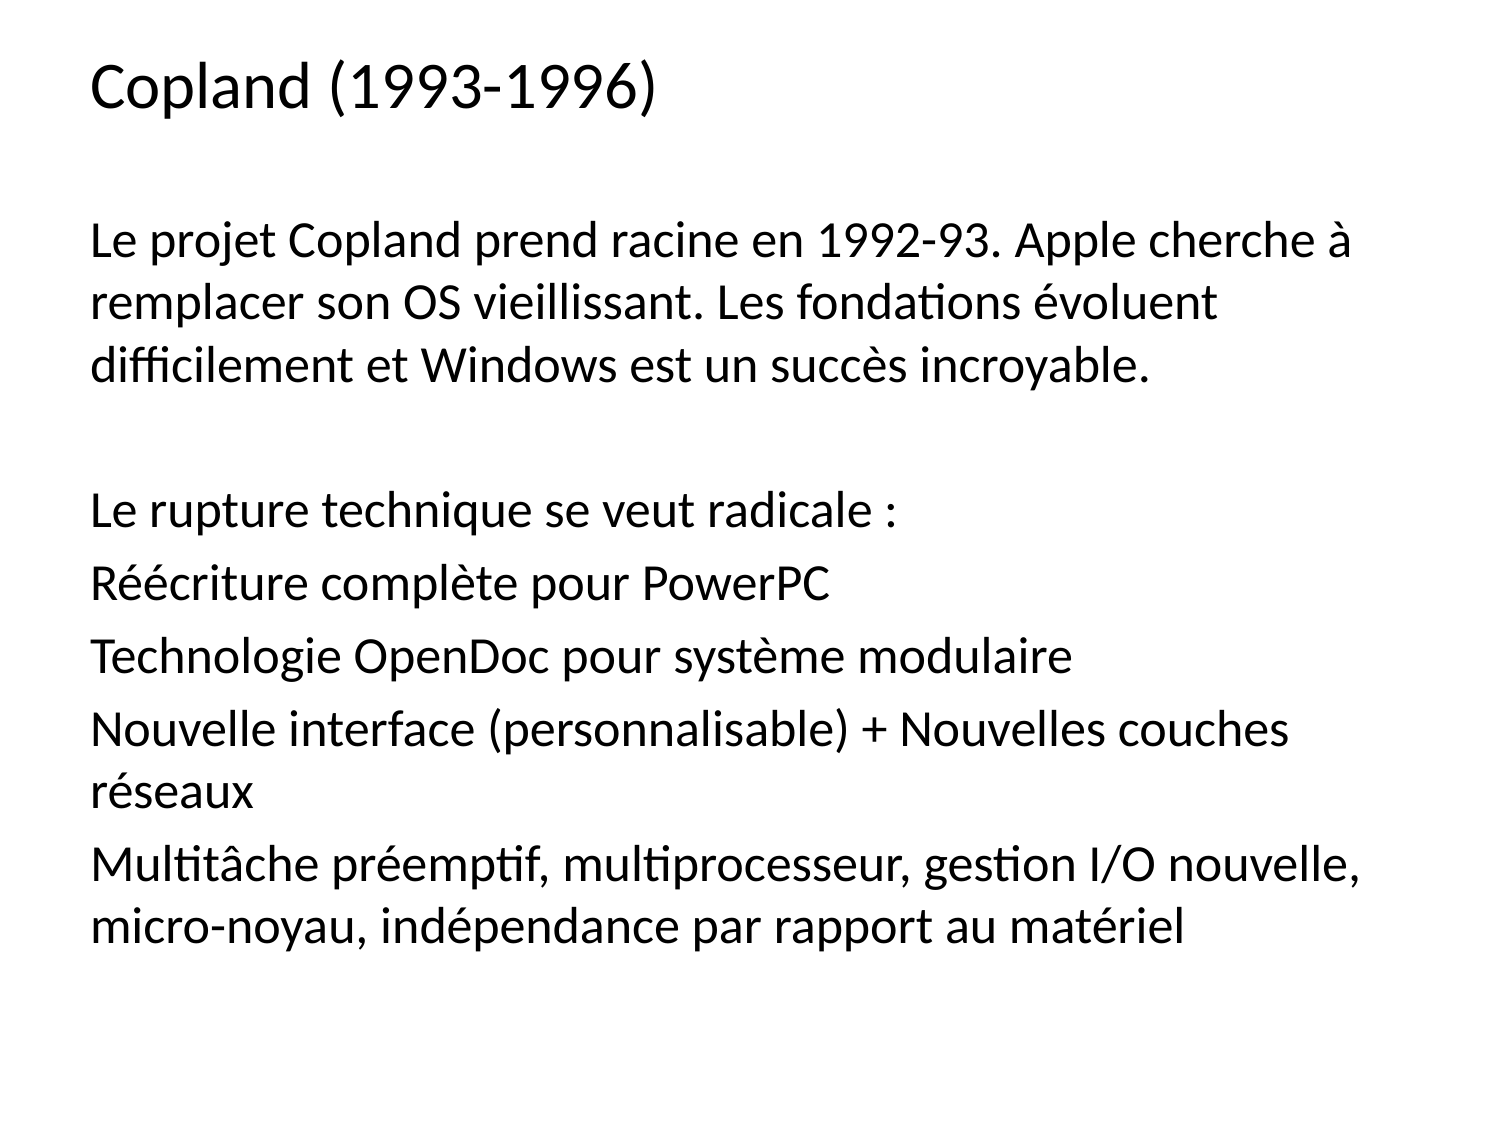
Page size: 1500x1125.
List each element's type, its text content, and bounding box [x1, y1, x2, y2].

list Copland (1993-1996) Le projet Copland prend racine en 1992-93. Apple cherche à remplacer son OS vieillissant. Les fondations évoluent difficilement et Windows est un succès incroyable. Le rupture technique se veut radicale : Réécriture complète pour PowerPC Technologie OpenDoc pour système modulaire Nouvelle interface (personnalisable) + Nouvelles couches réseaux Multitâche préemptif, multiprocesseur, gestion I/O nouvelle, micro-noyau, indépendance par rapport au matériel [75, 34, 1425, 1055]
